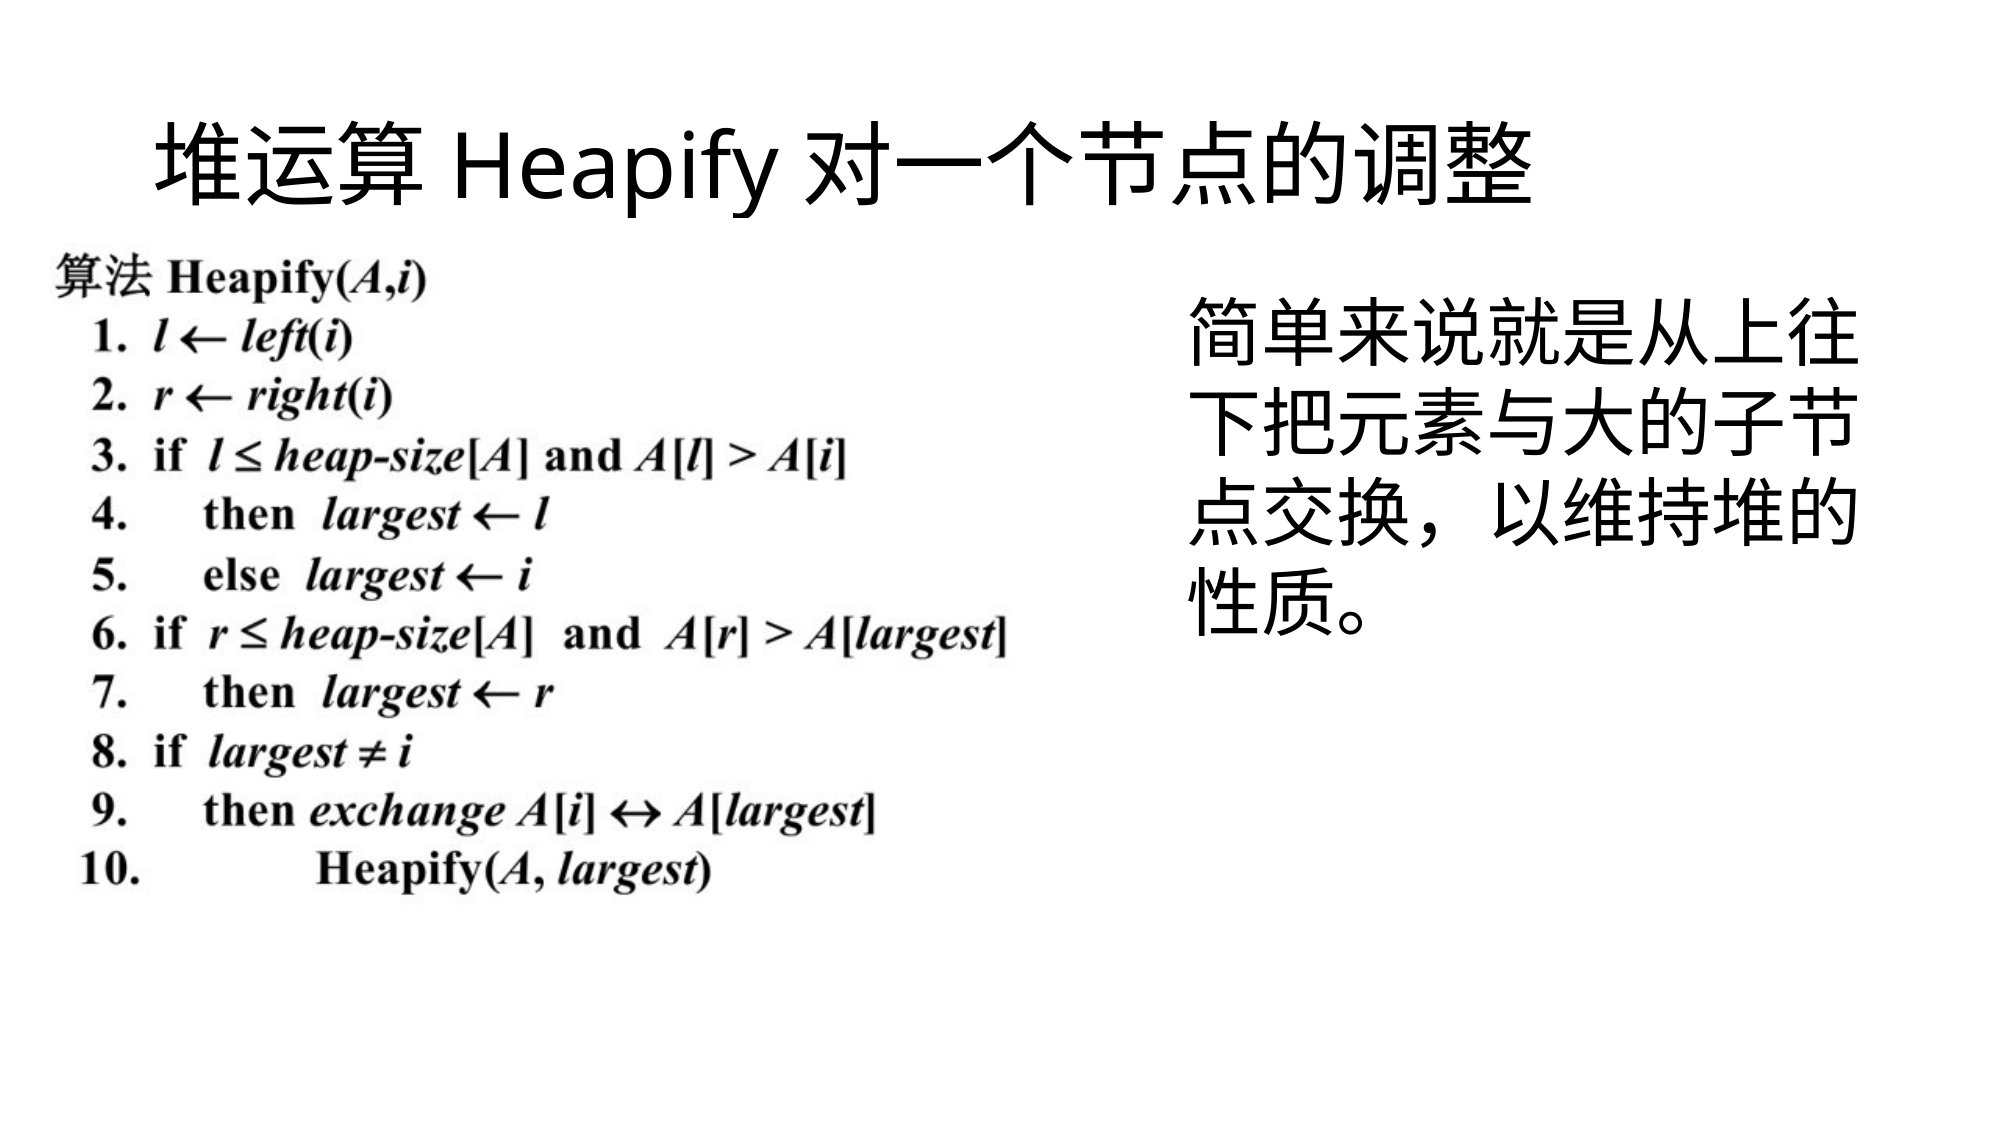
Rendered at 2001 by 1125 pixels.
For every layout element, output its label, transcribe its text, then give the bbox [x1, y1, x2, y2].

picture [0, 218, 1172, 931]
title 堆运算Heapify对一个节点的调整 [137, 59, 1863, 278]
text_box 简单来说就是从上往下把元素与大的子节点交换，以维持堆的性质。 [1172, 278, 1931, 654]
